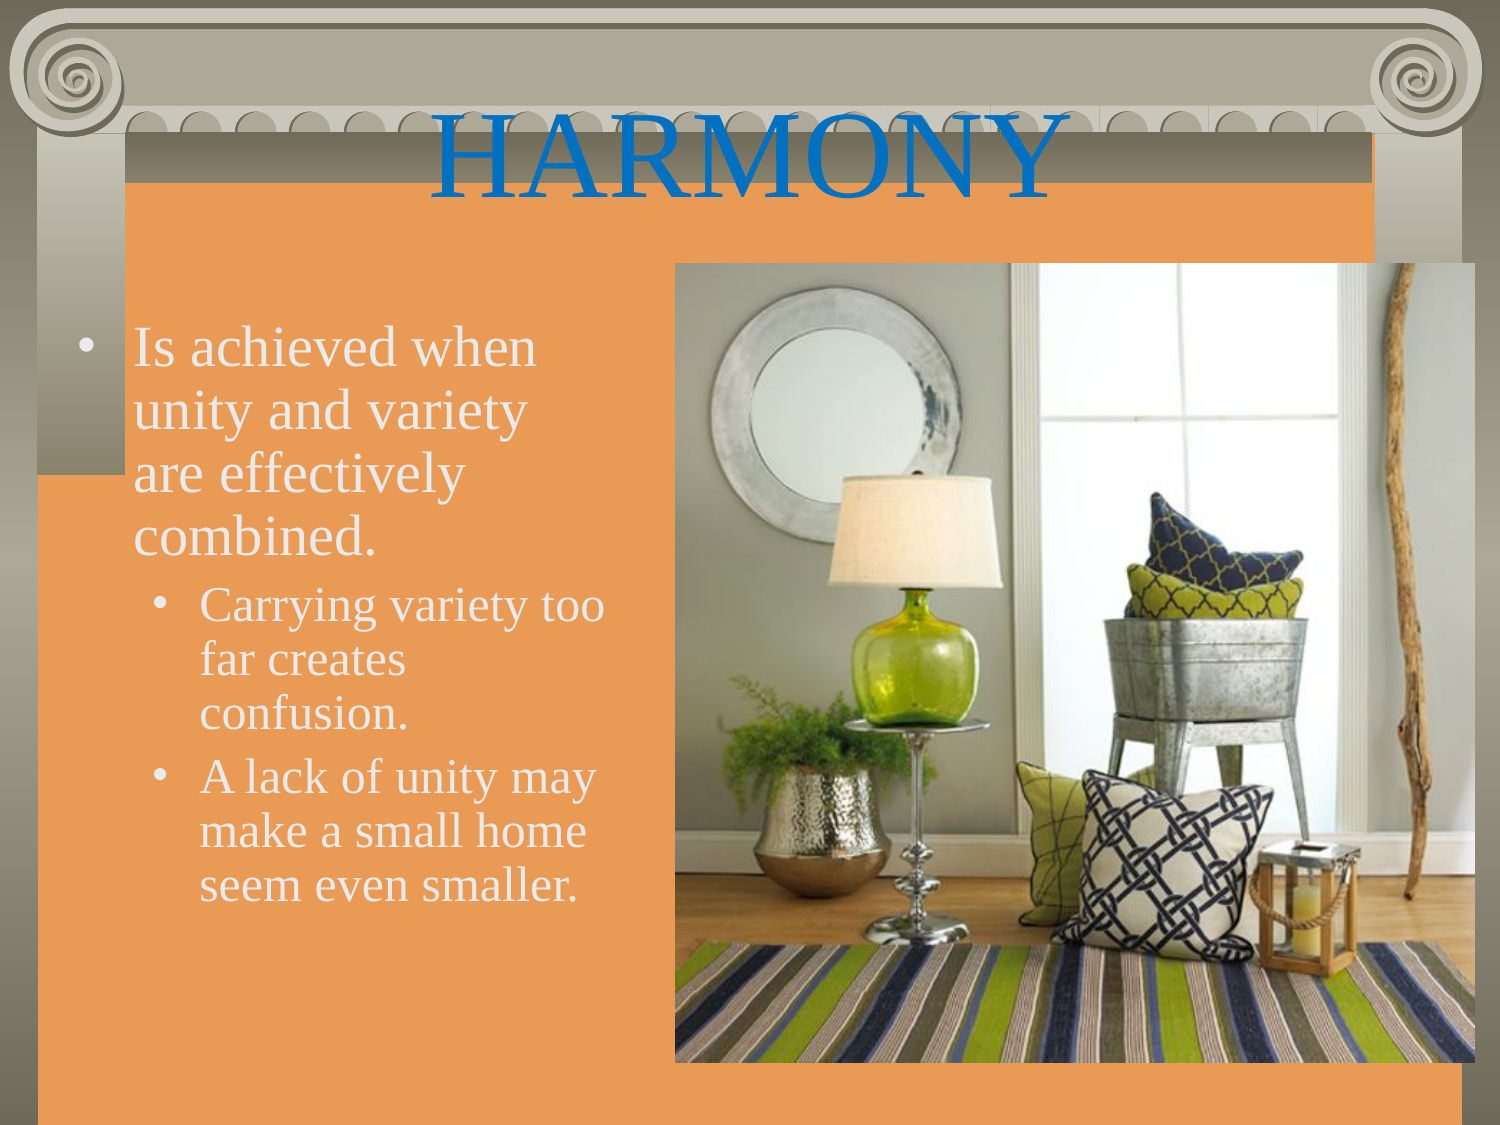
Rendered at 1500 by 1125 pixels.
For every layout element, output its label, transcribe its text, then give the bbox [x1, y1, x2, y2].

list Is achieved when unity and variety are effectively combined. Carrying variety too far creates confusion. A lack of unity may make a small home seem even smaller. [62, 309, 625, 972]
picture [674, 262, 1475, 1063]
title HARMONY [113, 53, 1389, 242]
